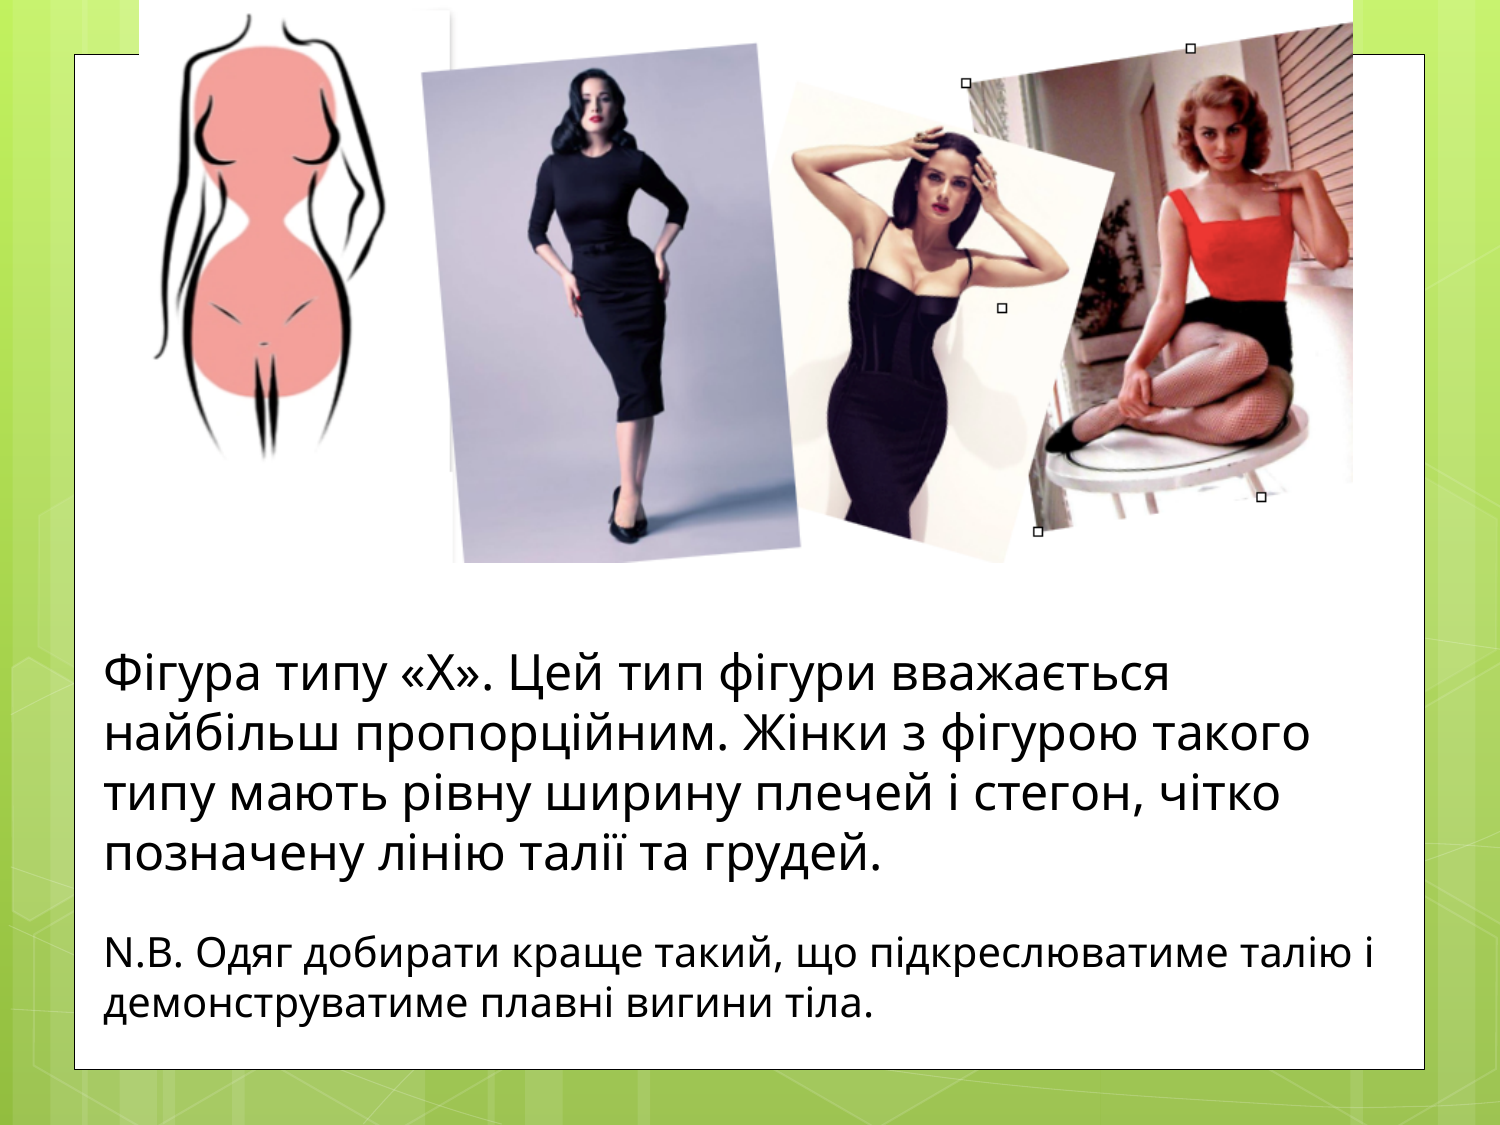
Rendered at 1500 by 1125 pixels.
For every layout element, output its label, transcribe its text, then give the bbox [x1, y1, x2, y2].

text_box Фігура типу «Х». Цей тип фігури вважається найбільш пропорційним. Жінки з фігурою такого типу мають рівну ширину плечей і стегон, чітко позначену лінію талії та грудей. N.B. Одяг добирати краще такий, що підкреслюватиме талію і демонструватиме плавні вигини тіла. [88, 633, 1412, 1034]
picture [139, 0, 1353, 563]
